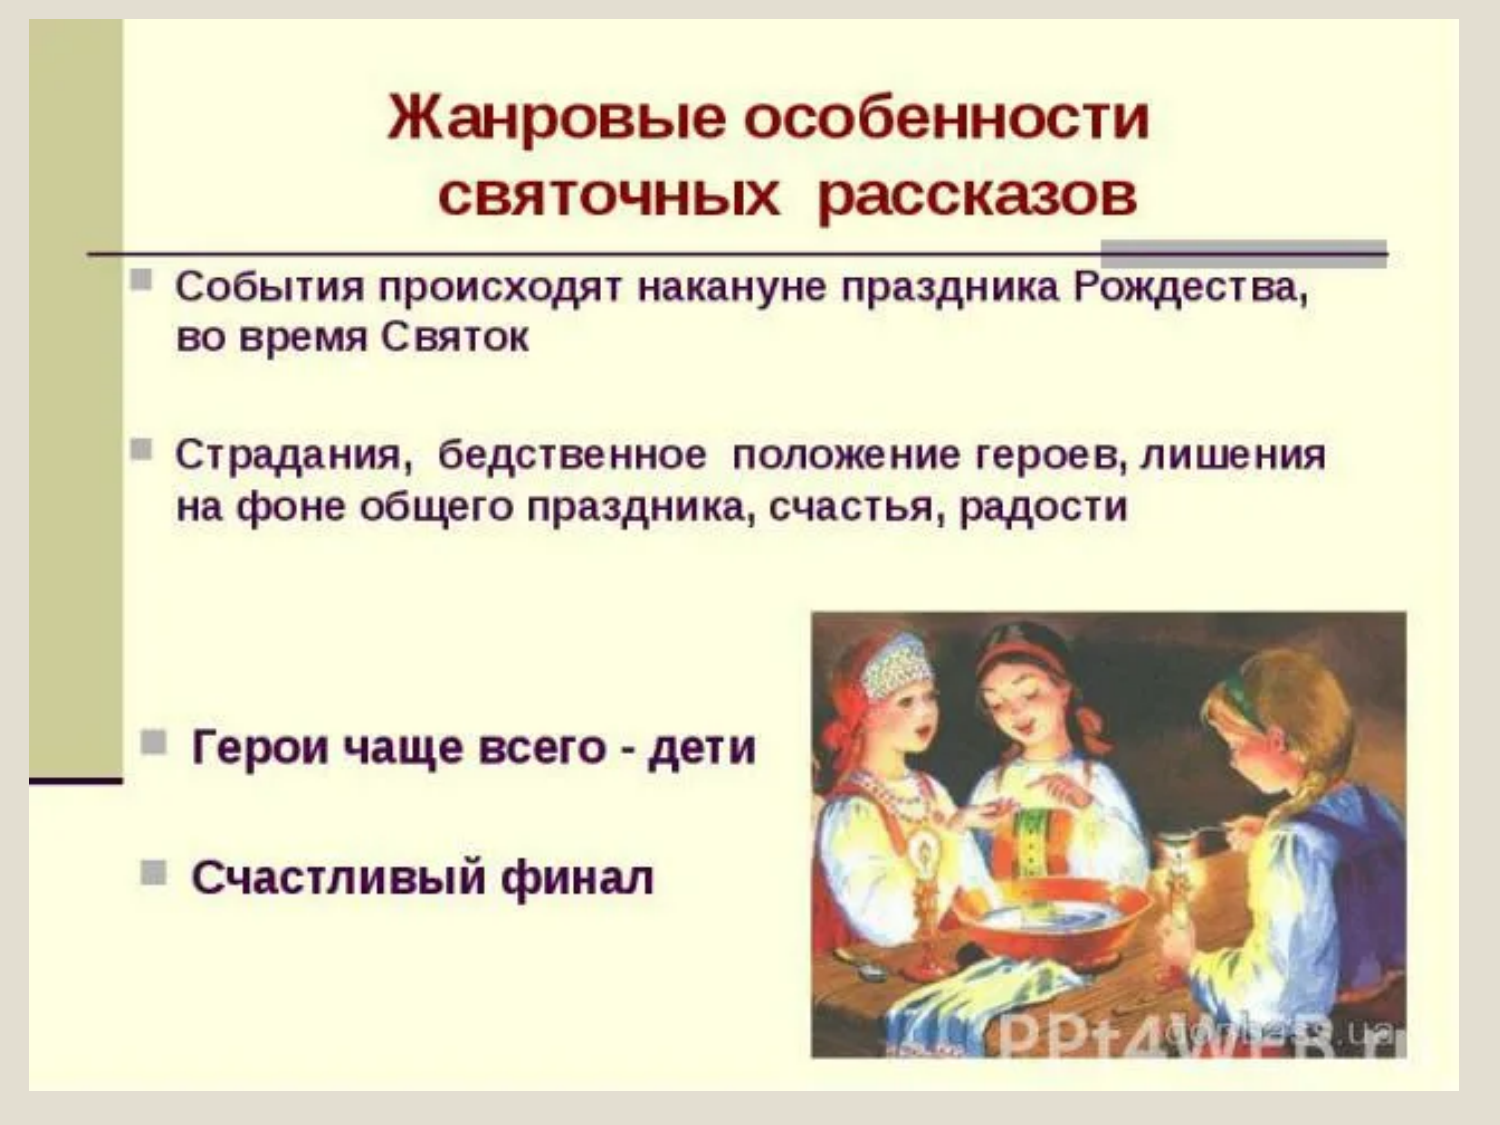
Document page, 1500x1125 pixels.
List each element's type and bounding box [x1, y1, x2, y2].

list [29, 18, 1459, 1092]
